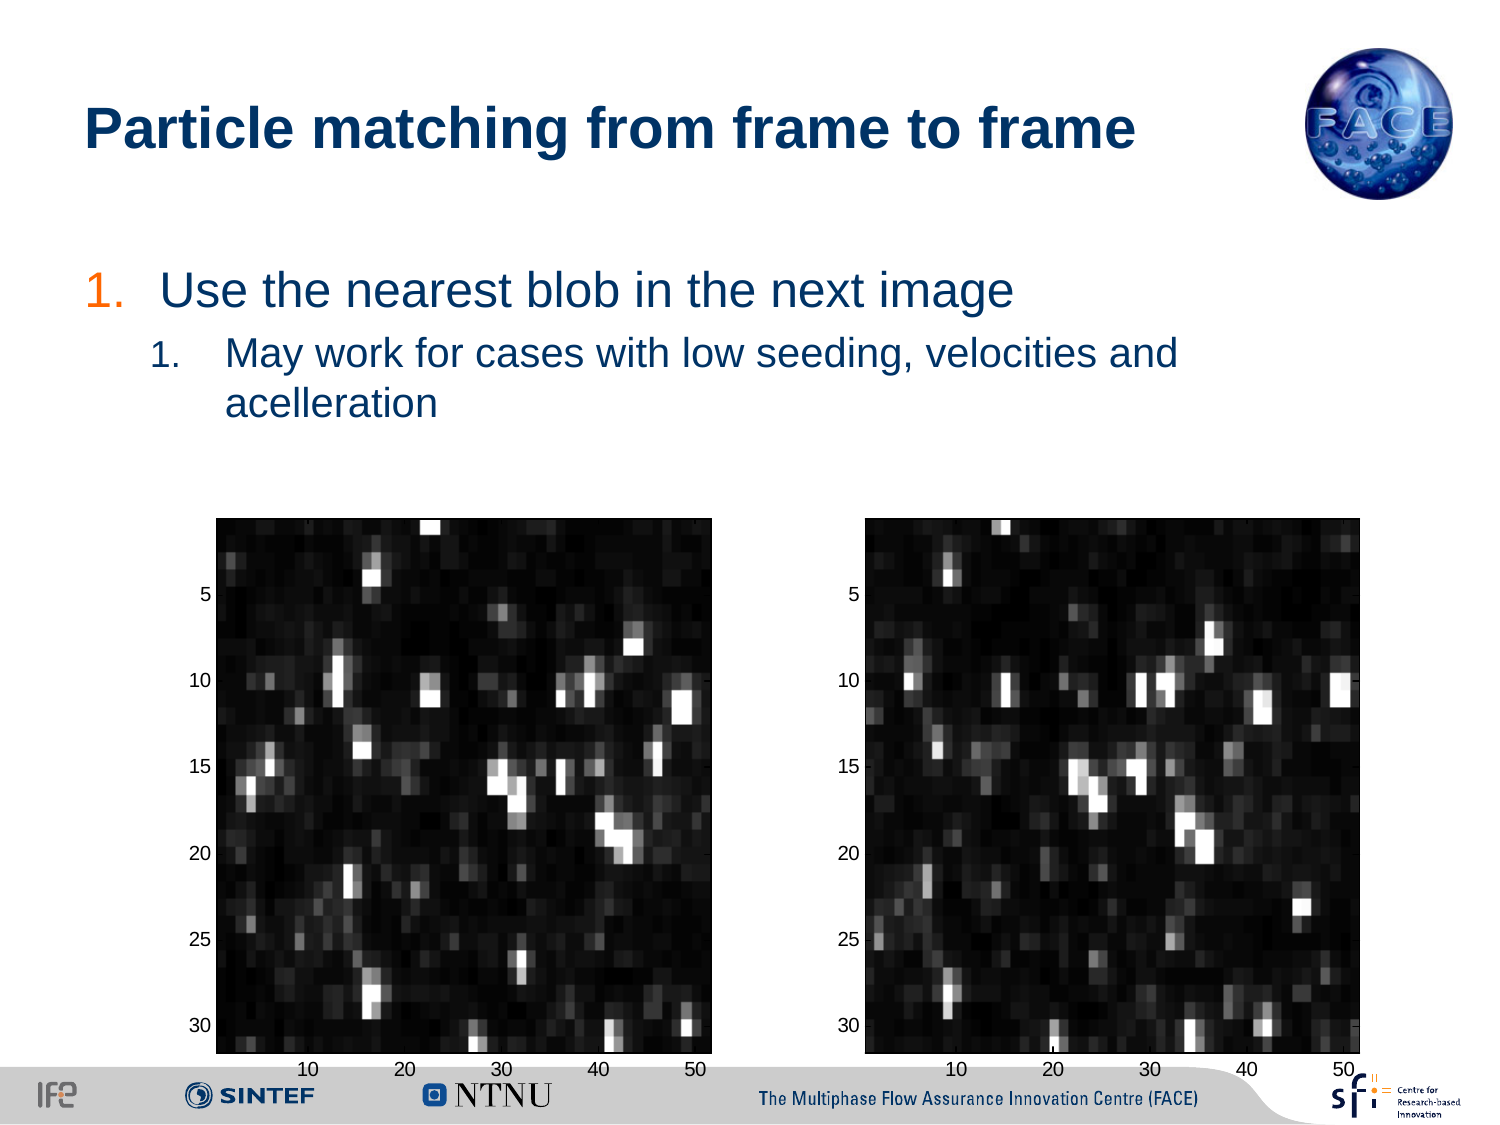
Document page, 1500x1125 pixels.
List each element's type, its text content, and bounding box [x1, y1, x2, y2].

title Particle matching from frame to frame [69, 50, 1295, 200]
list Use the nearest blob in the next image May work for cases with low seeding, velocities and acelleration [69, 249, 1315, 442]
picture [1305, 48, 1453, 200]
picture [24, 468, 1500, 1125]
